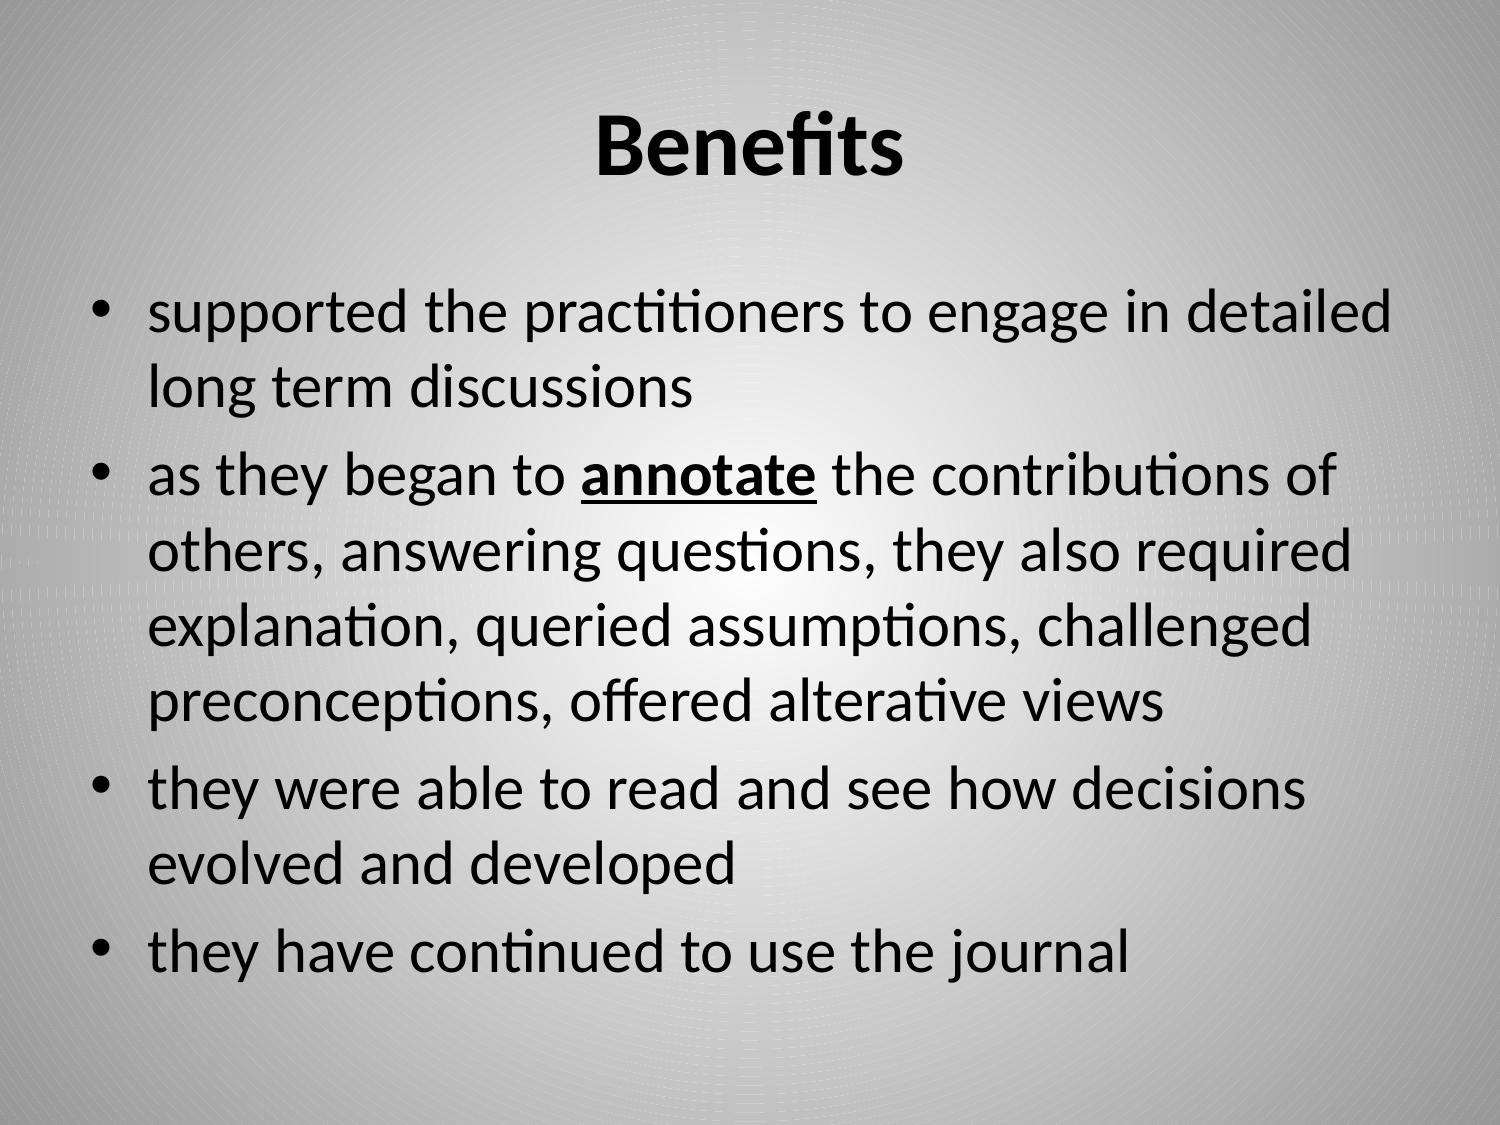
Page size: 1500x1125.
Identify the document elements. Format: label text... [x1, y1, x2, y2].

list supported the practitioners to engage in detailed long term discussions as they began to annotate the contributions of others, answering questions, they also required explanation, queried assumptions, challenged preconceptions, offered alterative views they were able to read and see how decisions evolved and developed they have continued to use the journal [75, 262, 1425, 1005]
title Benefits [75, 45, 1425, 233]
